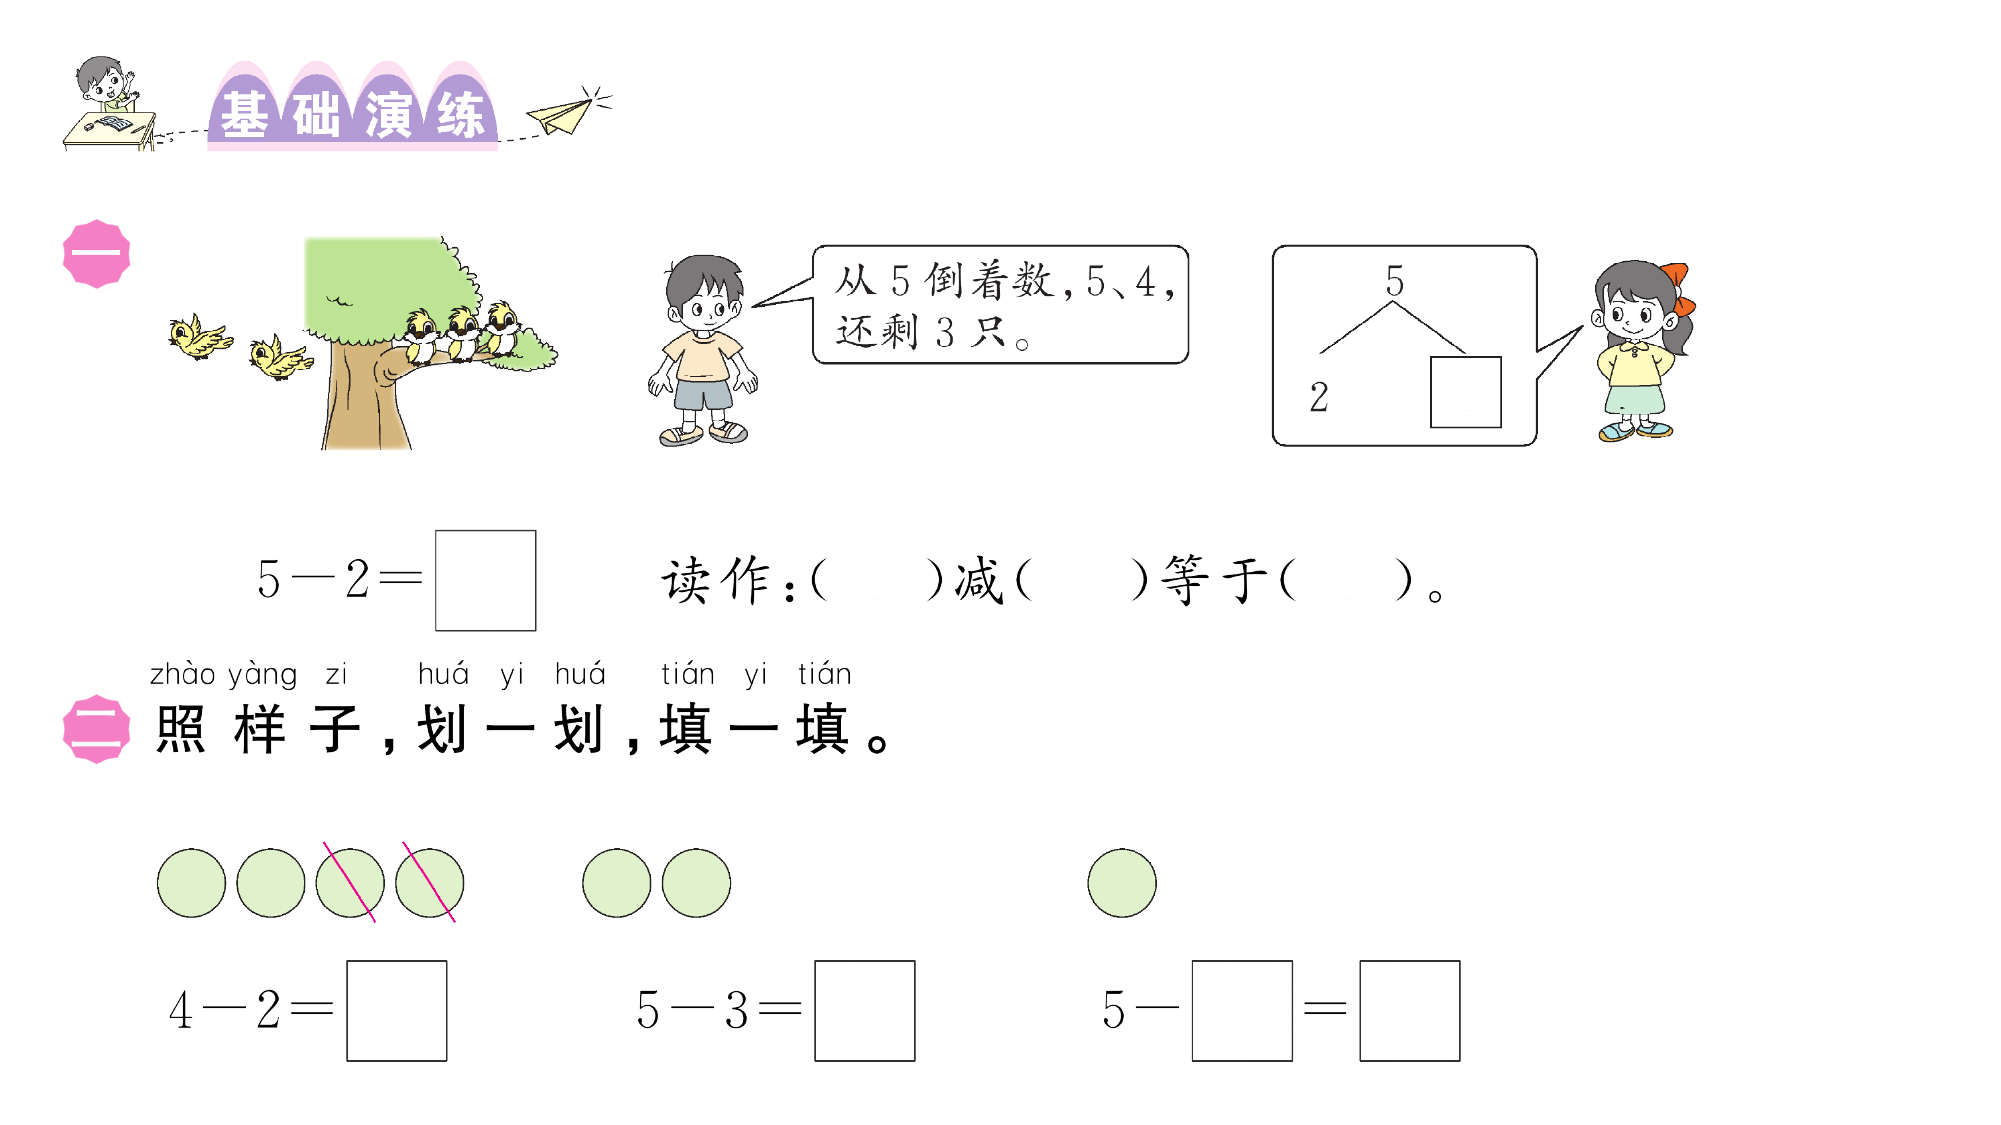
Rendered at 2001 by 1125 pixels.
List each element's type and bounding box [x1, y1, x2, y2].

picture [58, 37, 1949, 1098]
